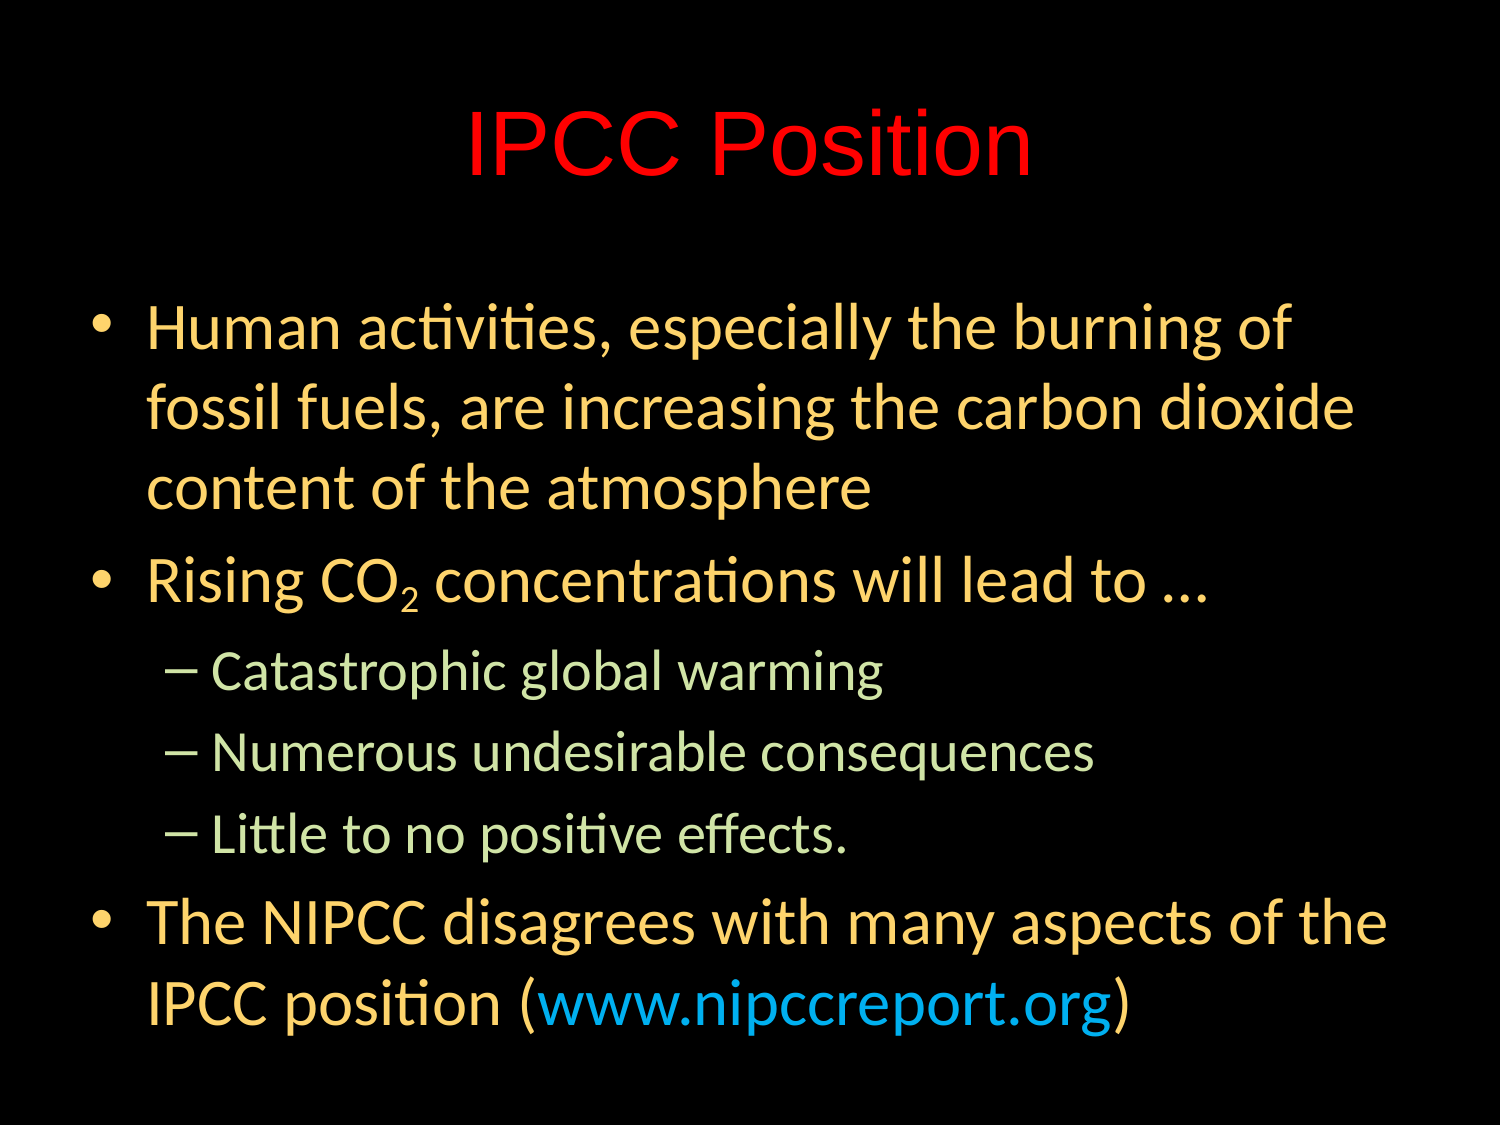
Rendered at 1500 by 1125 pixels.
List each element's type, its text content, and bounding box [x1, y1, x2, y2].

title IPCC Position [75, 45, 1425, 233]
list Human activities, especially the burning of fossil fuels, are increasing the carbon dioxide content of the atmosphere Rising CO2 concentrations will lead to … Catastrophic global warming Numerous undesirable consequences Little to no positive effects. The NIPCC disagrees with many aspects of the IPCC position (www.nipccreport.org) [75, 275, 1425, 1075]
